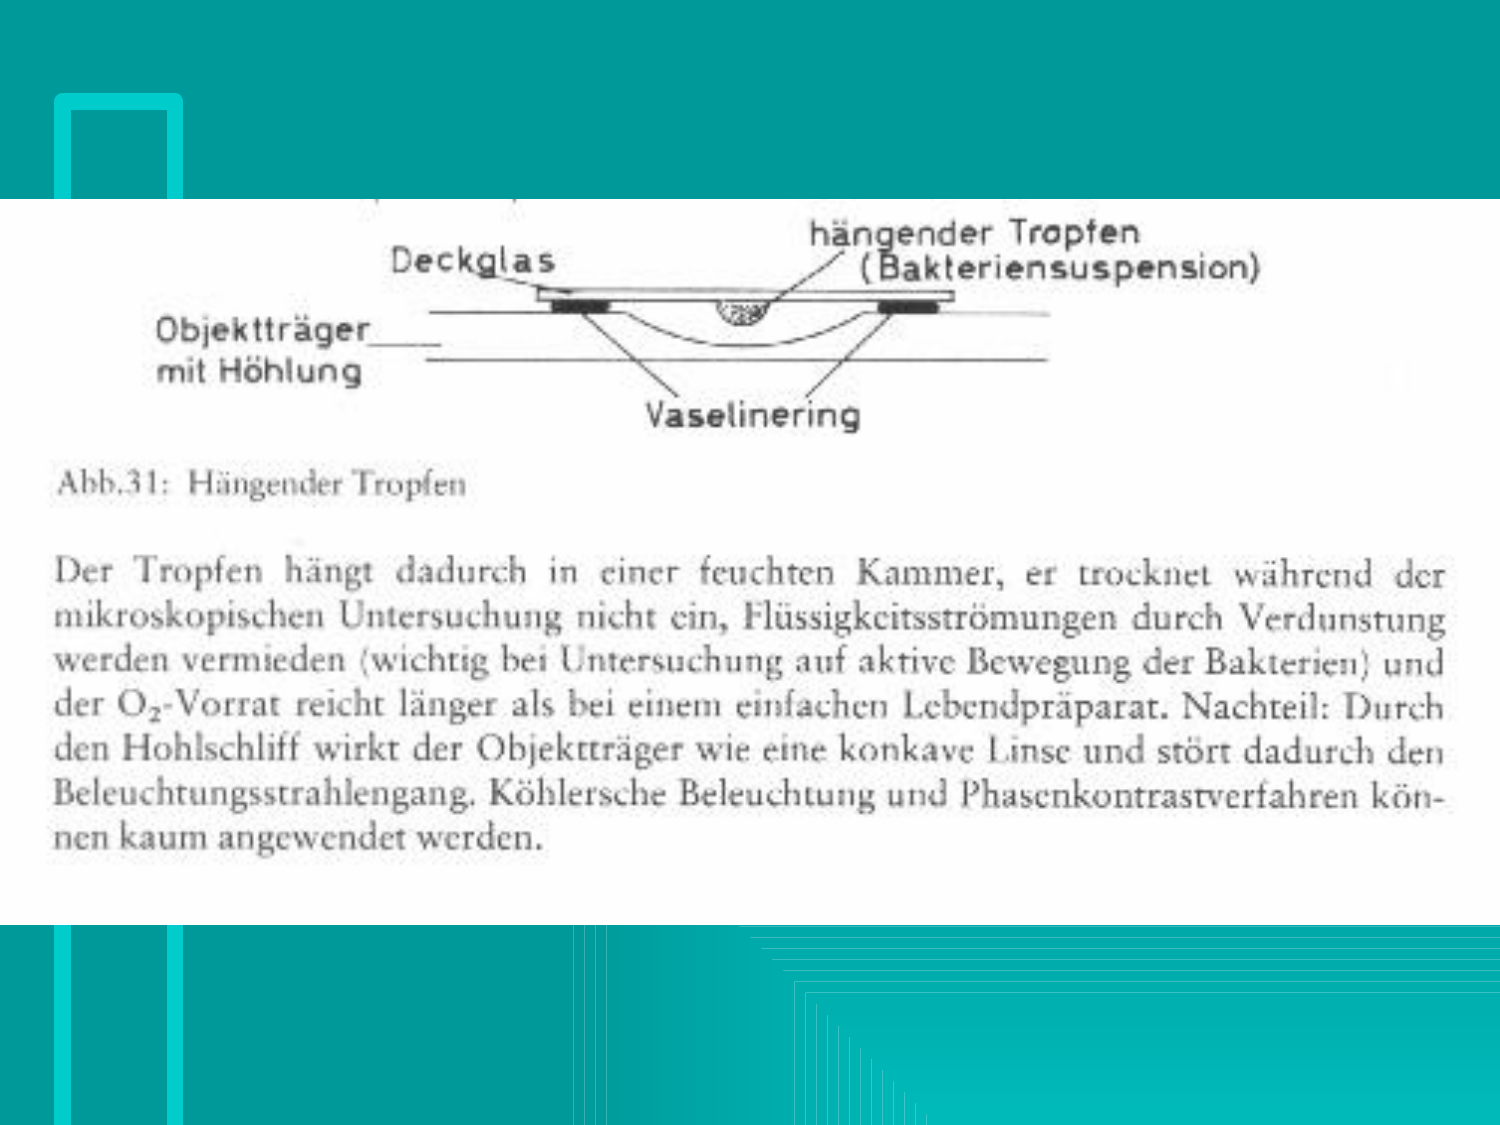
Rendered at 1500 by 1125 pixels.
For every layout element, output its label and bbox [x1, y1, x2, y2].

picture [0, 199, 1500, 925]
